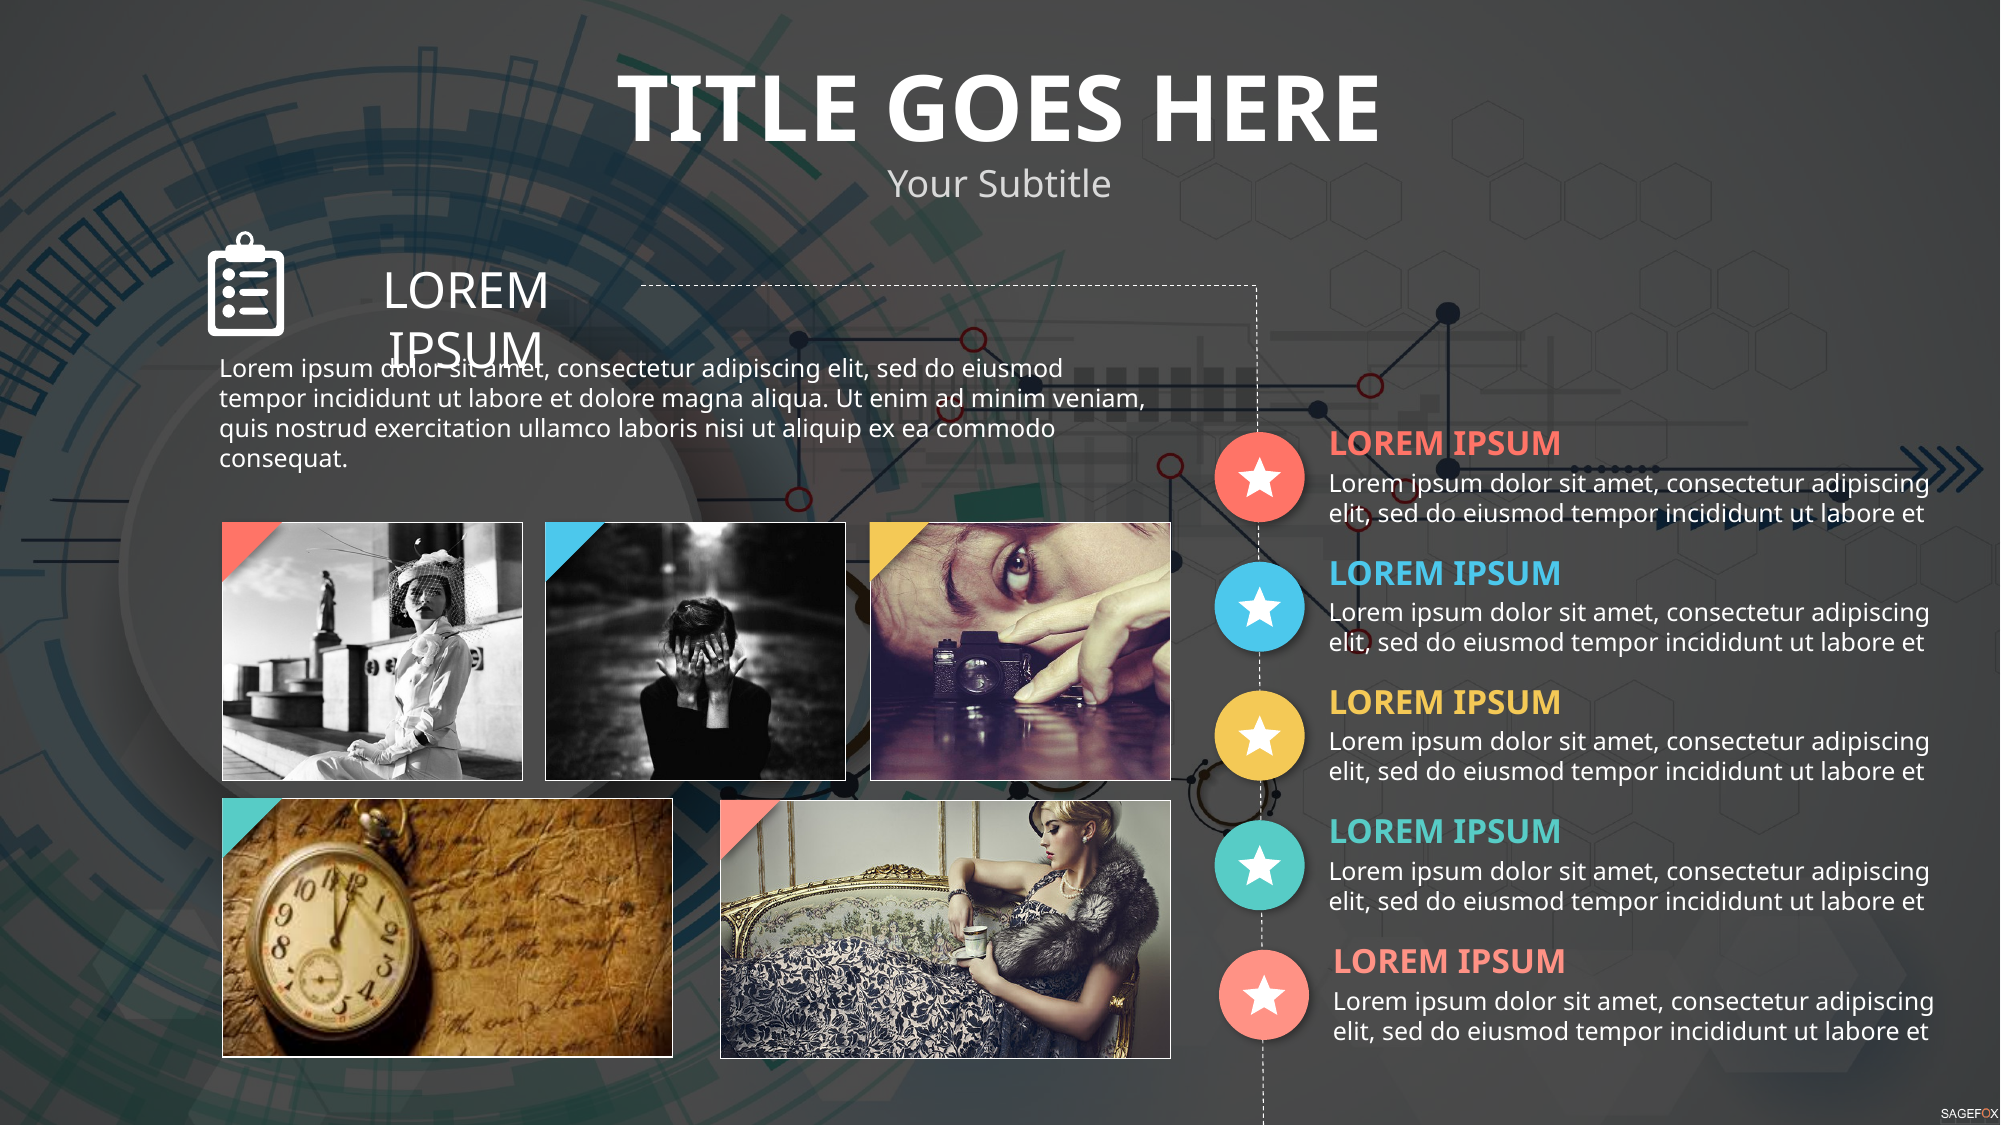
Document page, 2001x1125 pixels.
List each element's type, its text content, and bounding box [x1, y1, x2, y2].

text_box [207, 231, 285, 337]
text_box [1256, 781, 1264, 820]
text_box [1256, 523, 1264, 561]
text_box Lorem ipsum dolor sit amet, consectetur adipiscing elit, sed do eiusmod tempor incididunt ut labore et dolore magna aliqua. Ut enim ad minim veniam, quis nostrud exercitation ullamco laboris nisi ut aliquip ex ea commodo consequat. [204, 344, 1168, 480]
text_box LOREM IPSUM Lorem ipsum dolor sit amet, consectetur adipiscing elit, sed do eiusmod tempor incididunt ut labore et [1318, 805, 1953, 921]
text_box [868, 521, 933, 585]
text_box [544, 521, 608, 585]
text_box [1256, 287, 1264, 432]
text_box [1256, 652, 1264, 690]
text_box LOREM IPSUM Lorem ipsum dolor sit amet, consectetur adipiscing elit, sed do eiusmod tempor incididunt ut labore et [1318, 546, 1953, 662]
text_box [221, 798, 673, 1058]
text_box [719, 798, 783, 863]
text_box [221, 797, 285, 861]
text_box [1256, 1040, 1264, 1125]
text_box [1218, 949, 1309, 1040]
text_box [1214, 690, 1305, 781]
text_box [719, 799, 1171, 1060]
text_box LOREM IPSUM [292, 250, 642, 344]
text_box TITLE GOES HERE Your Subtitle [548, 42, 1452, 212]
text_box LOREM IPSUM Lorem ipsum dolor sit amet, consectetur adipiscing elit, sed do eiusmod tempor incididunt ut labore et [1318, 417, 1953, 533]
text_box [1214, 561, 1305, 652]
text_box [1214, 820, 1305, 911]
text_box [221, 521, 285, 585]
text_box [869, 521, 1171, 782]
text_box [1256, 911, 1264, 949]
text_box LOREM IPSUM Lorem ipsum dolor sit amet, consectetur adipiscing elit, sed do eiusmod tempor incididunt ut labore et [1318, 675, 1953, 791]
text_box LOREM IPSUM Lorem ipsum dolor sit amet, consectetur adipiscing elit, sed do eiusmod tempor incididunt ut labore et [1322, 935, 1958, 1050]
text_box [1214, 432, 1305, 523]
text_box [545, 521, 847, 782]
text_box [221, 521, 523, 782]
picture [0, 0, 2001, 1125]
